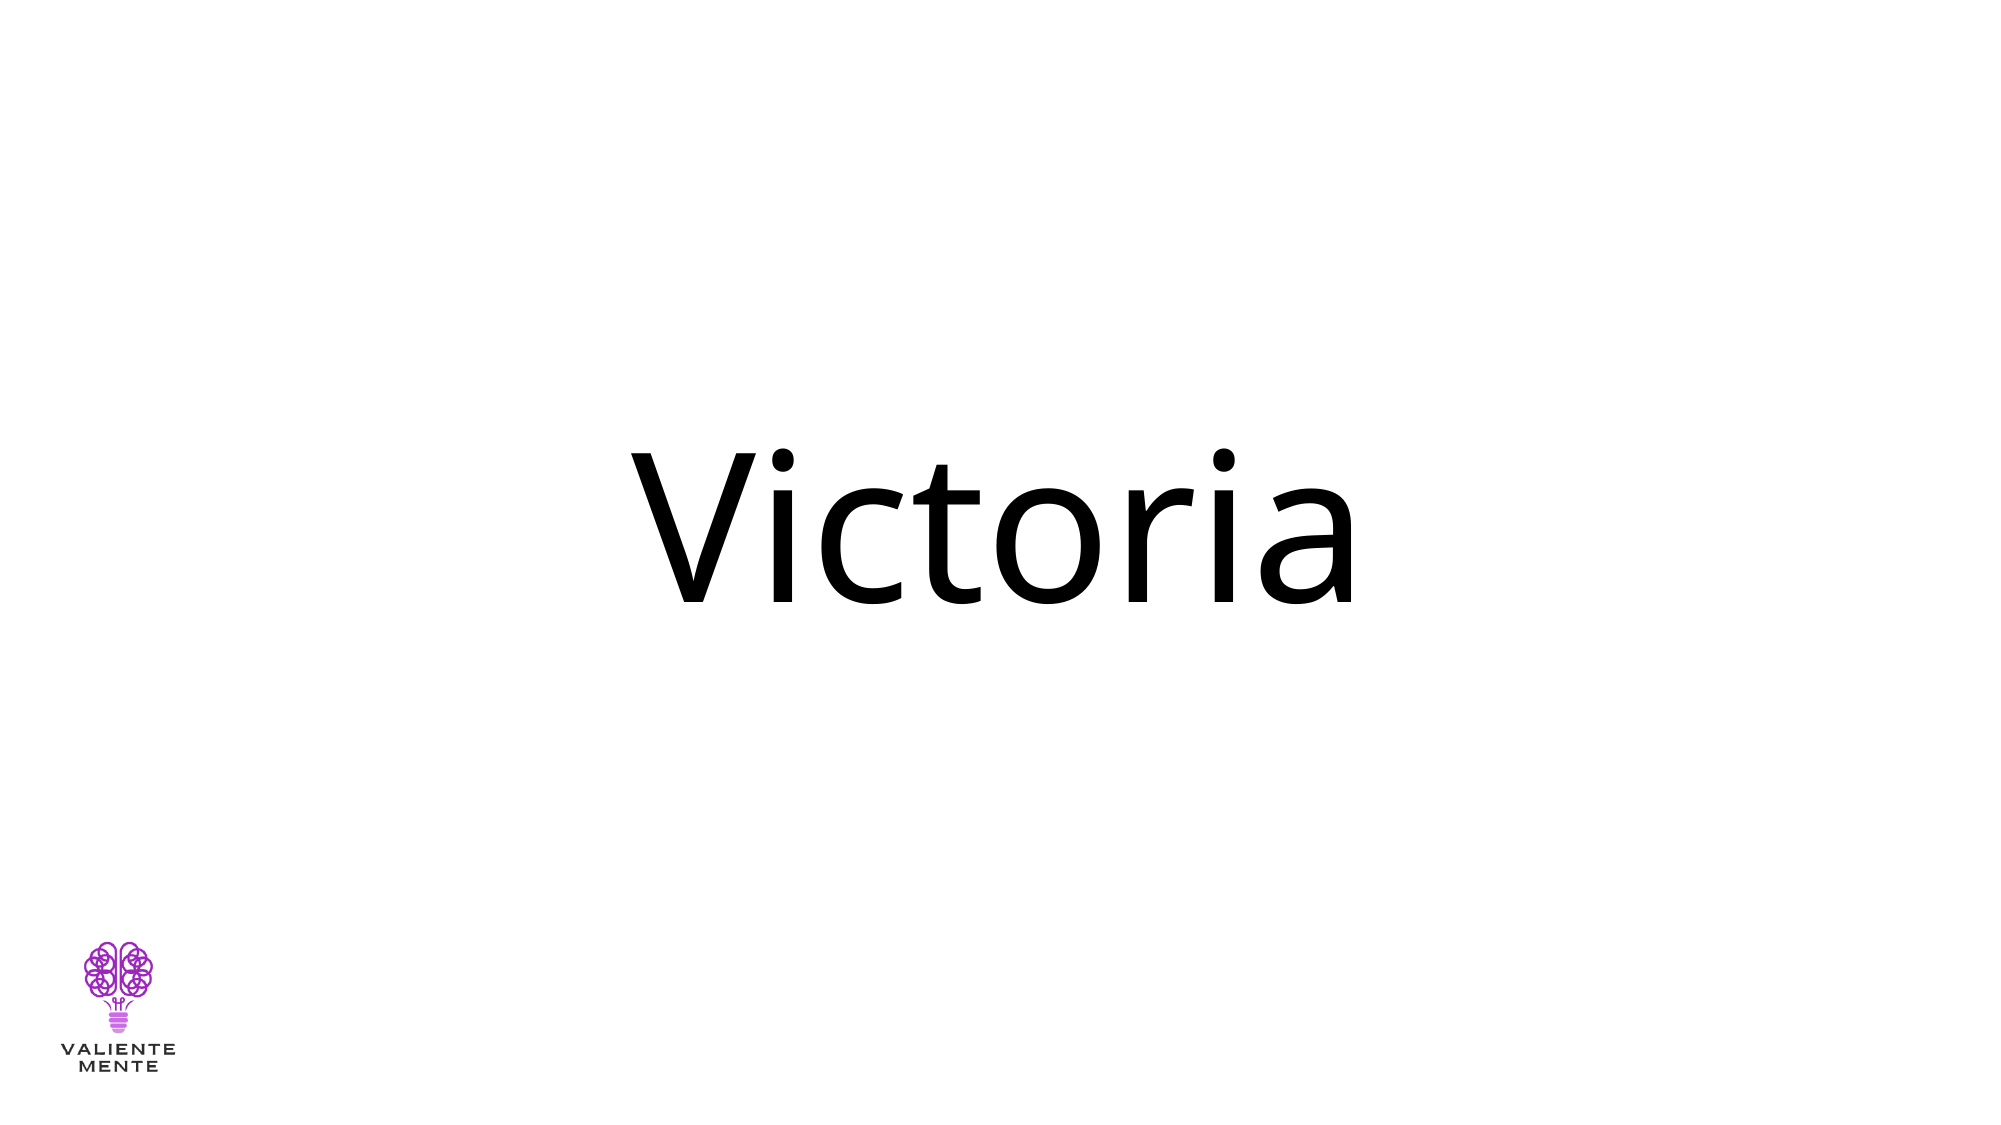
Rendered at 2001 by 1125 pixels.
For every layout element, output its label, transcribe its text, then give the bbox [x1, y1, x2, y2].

title Victoria [137, 59, 1863, 1011]
picture [46, 930, 187, 1081]
